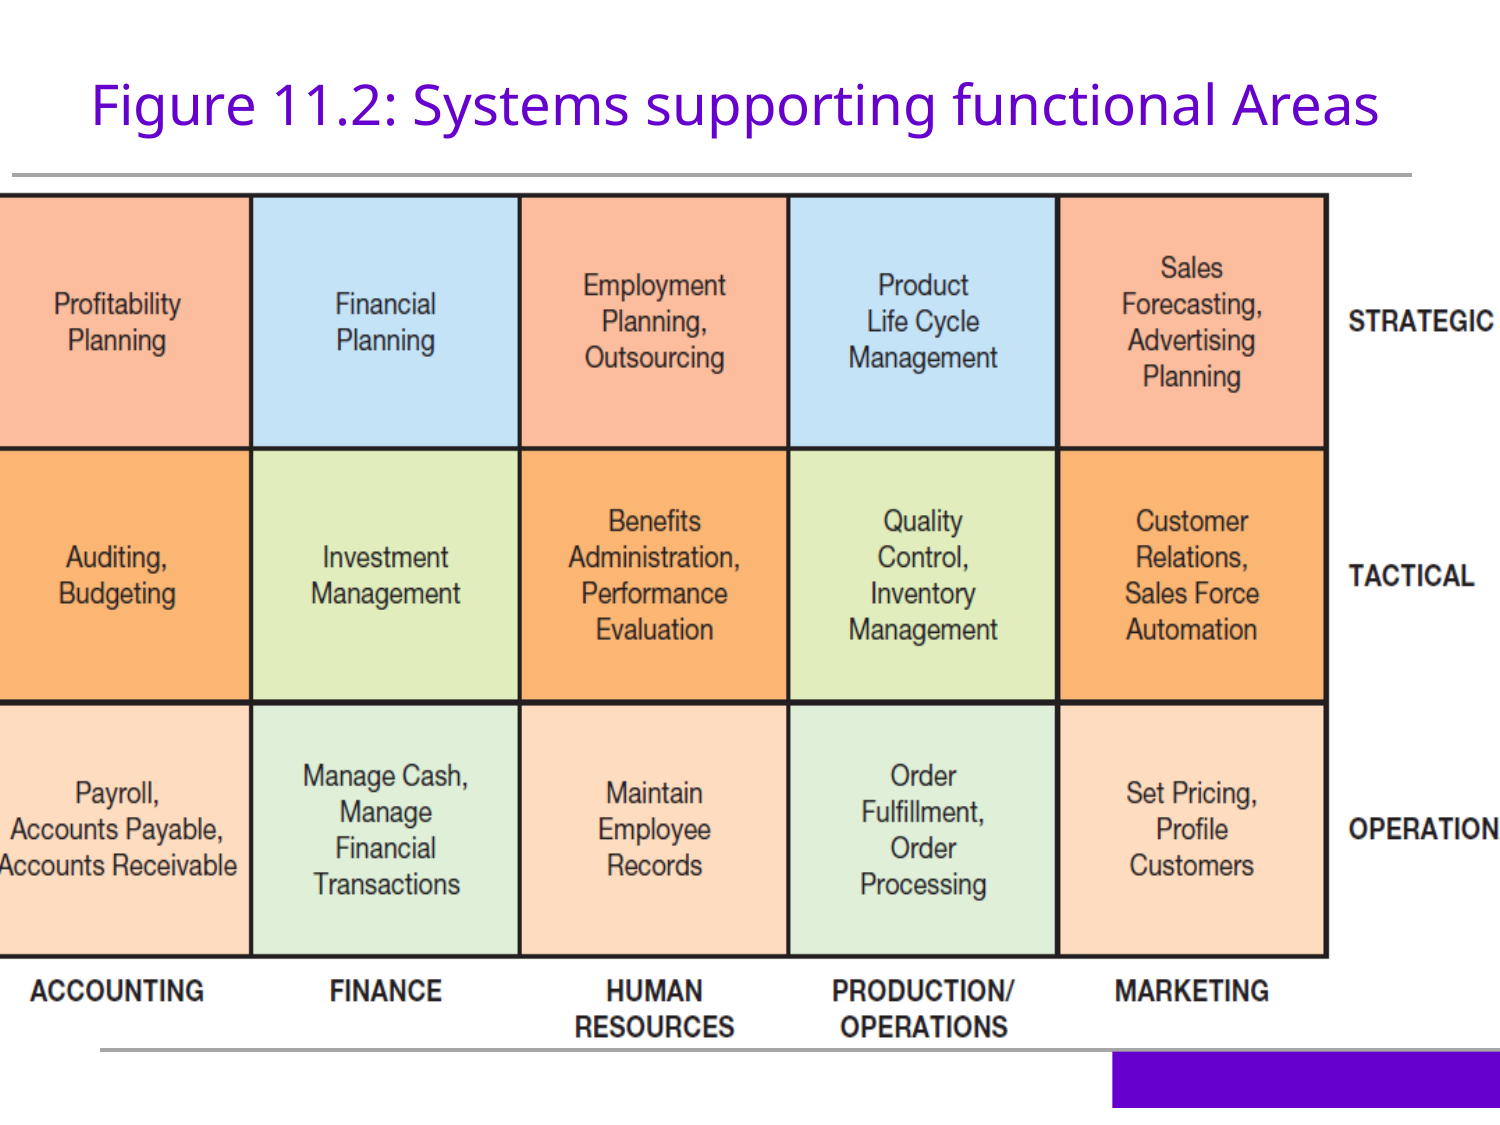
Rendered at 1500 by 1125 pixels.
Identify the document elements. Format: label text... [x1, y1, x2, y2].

subtitle Figure 11.2: Systems supporting functional Areas [75, 12, 1413, 150]
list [0, 187, 1500, 1044]
